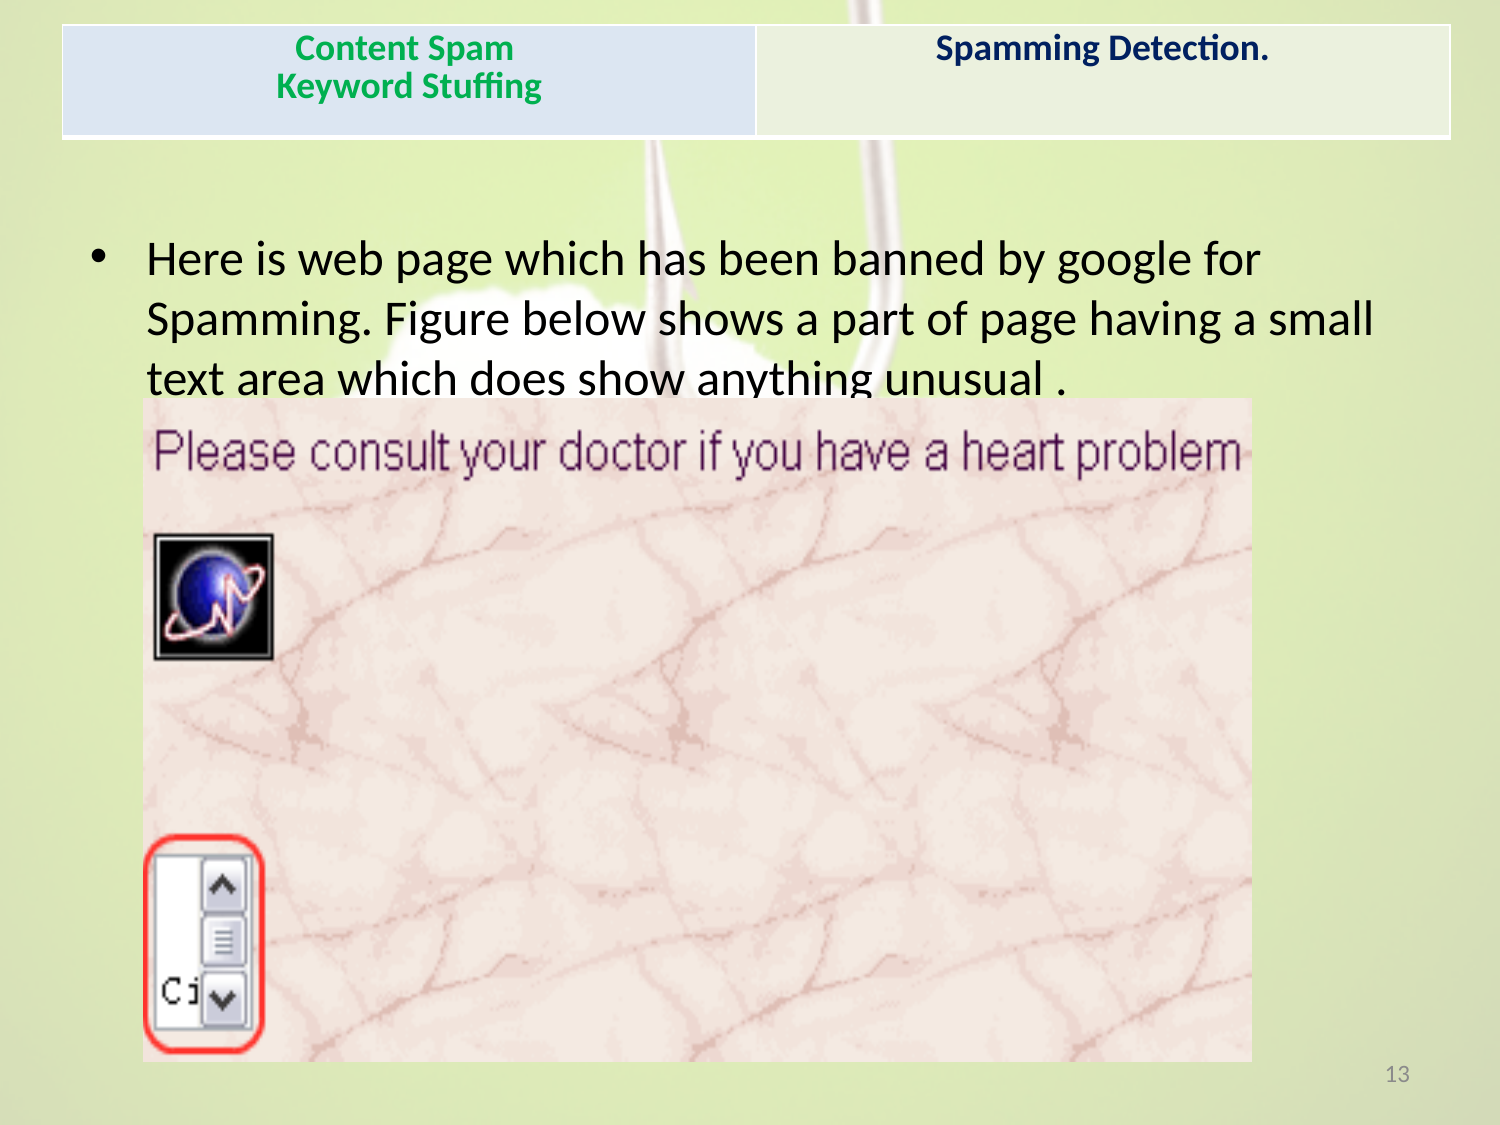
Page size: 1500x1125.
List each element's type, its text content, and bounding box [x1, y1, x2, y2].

list Here is web page which has been banned by google for Spamming. Figure below shows a part of page having a small text area which does show anything unusual . [74, 217, 1395, 1035]
table_header Content Spam Keyword Stuffing [63, 26, 755, 135]
table_header Spamming Detection. [757, 26, 1449, 135]
slide_number 13 [1074, 1042, 1425, 1103]
picture [142, 398, 1252, 1062]
